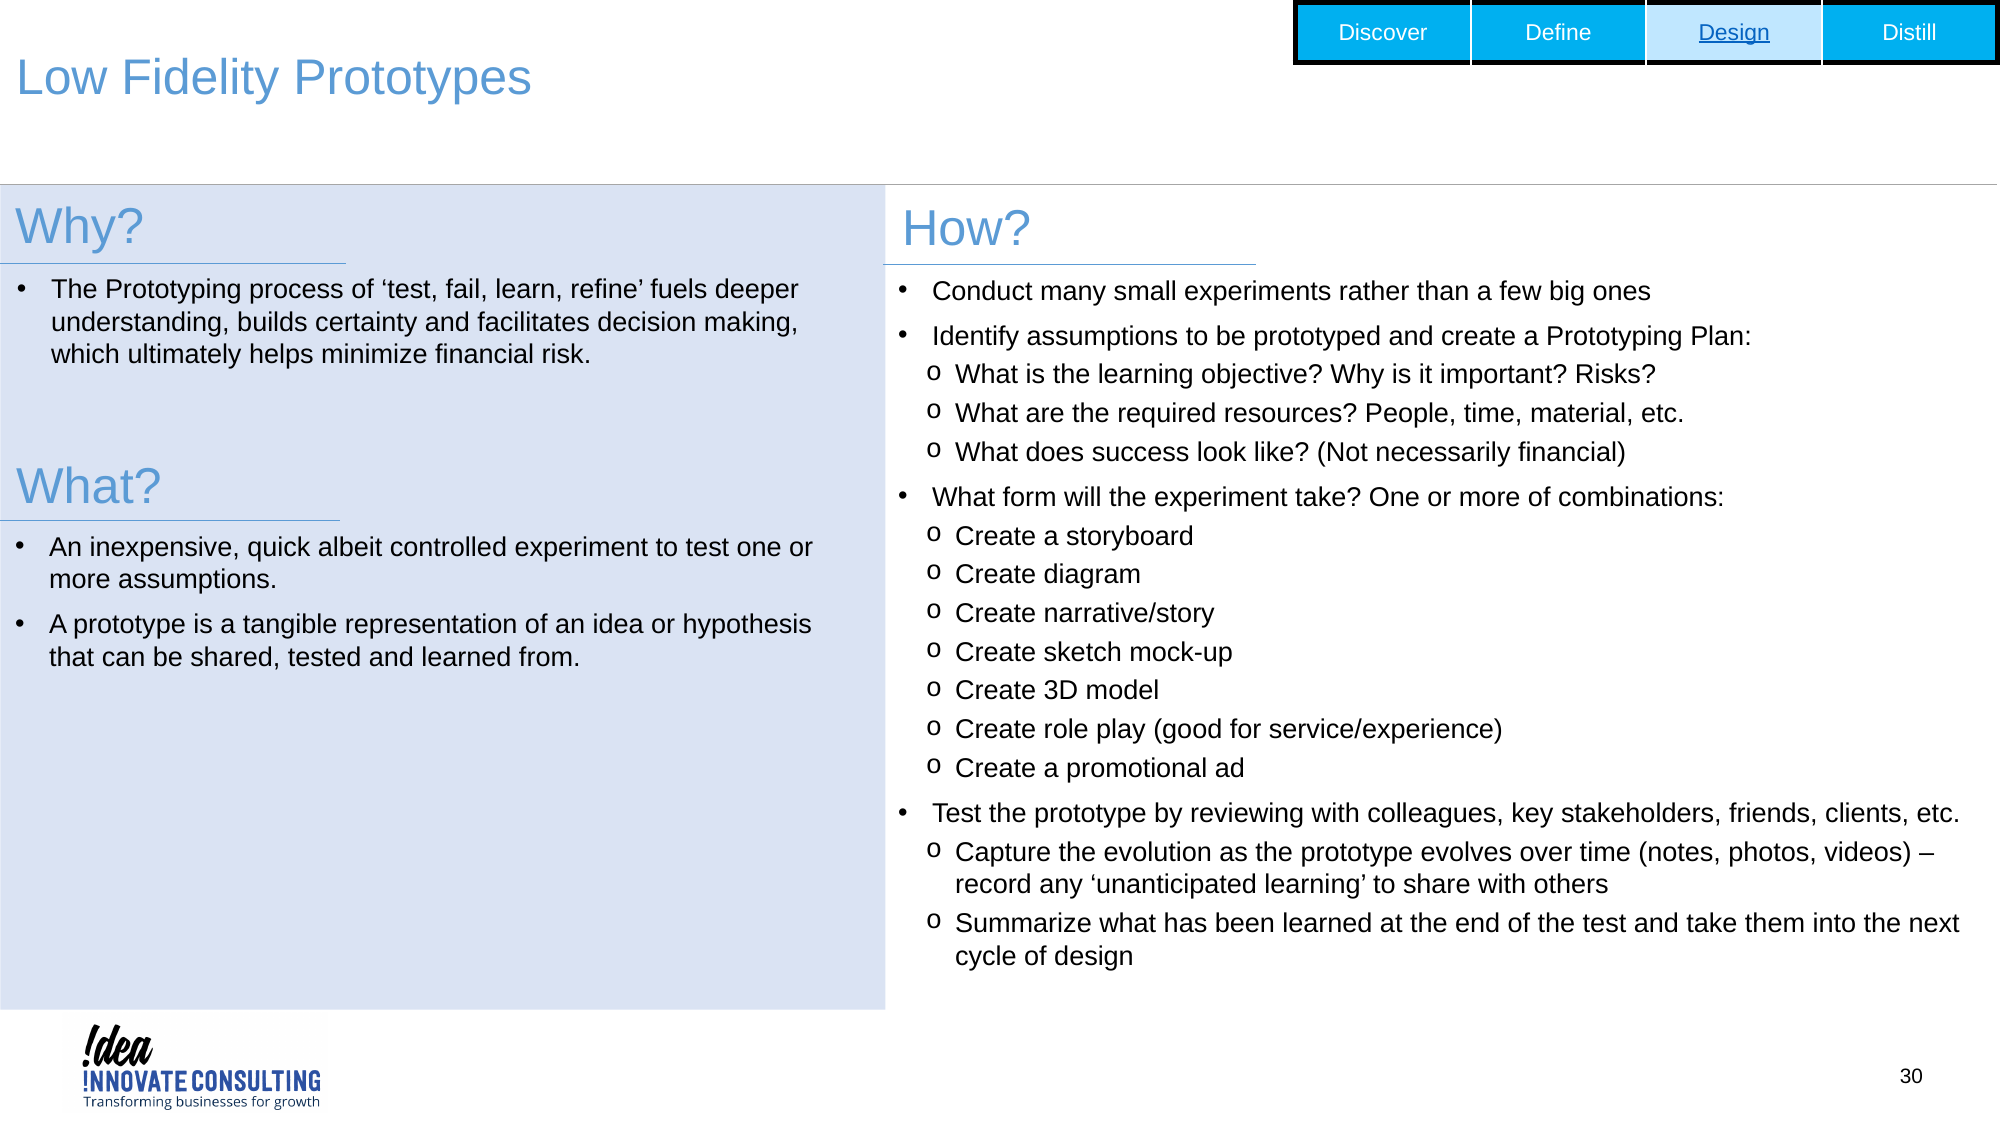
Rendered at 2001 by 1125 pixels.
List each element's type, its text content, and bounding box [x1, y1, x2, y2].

picture [62, 1012, 328, 1113]
table_header Design [1647, 5, 1821, 60]
text_box The Prototyping process of ‘test, fail, learn, refine’ fuels deeper understanding, builds certainty and facilitates decision making, which ultimately helps minimize financial risk. [2, 264, 859, 377]
text_box What? [1, 445, 177, 520]
text_box How? [887, 187, 1070, 263]
text_box Low Fidelity Prototypes [1, 37, 1226, 112]
table_header Distill [1823, 5, 1995, 60]
text_box Conduct many small experiments rather than a few big ones Identify assumptions to be prototyped and create a Prototyping Plan: What is the learning objective? Why is it important? Risks? What are the required resources? People, time, material, etc. What does success look like? (Not necessarily financial) What form will the experiment take? One or more of combinations: Create a storyboard Create diagram Create narrative/story Create sketch mock-up Create 3D model Create role play (good for service/experience) Create a promotional ad Test the prototype by reviewing with colleagues, key stakeholders, friends, clients, etc. Capture the evolution as the prototype evolves over time (notes, photos, videos) – record any ‘unanticipated learning’ to share with others Summarize what has been learned at the end of the test and take them into the next cycle of design [883, 265, 1998, 1011]
table_header Discover [1298, 5, 1470, 60]
text_box An inexpensive, quick albeit controlled experiment to test one or more assumptions. A prototype is a tangible representation of an idea or hypothesis that can be shared, tested and learned from. [0, 522, 866, 680]
text_box Why? [0, 186, 160, 262]
text_box [0, 185, 886, 1011]
table_header Define [1472, 5, 1645, 60]
